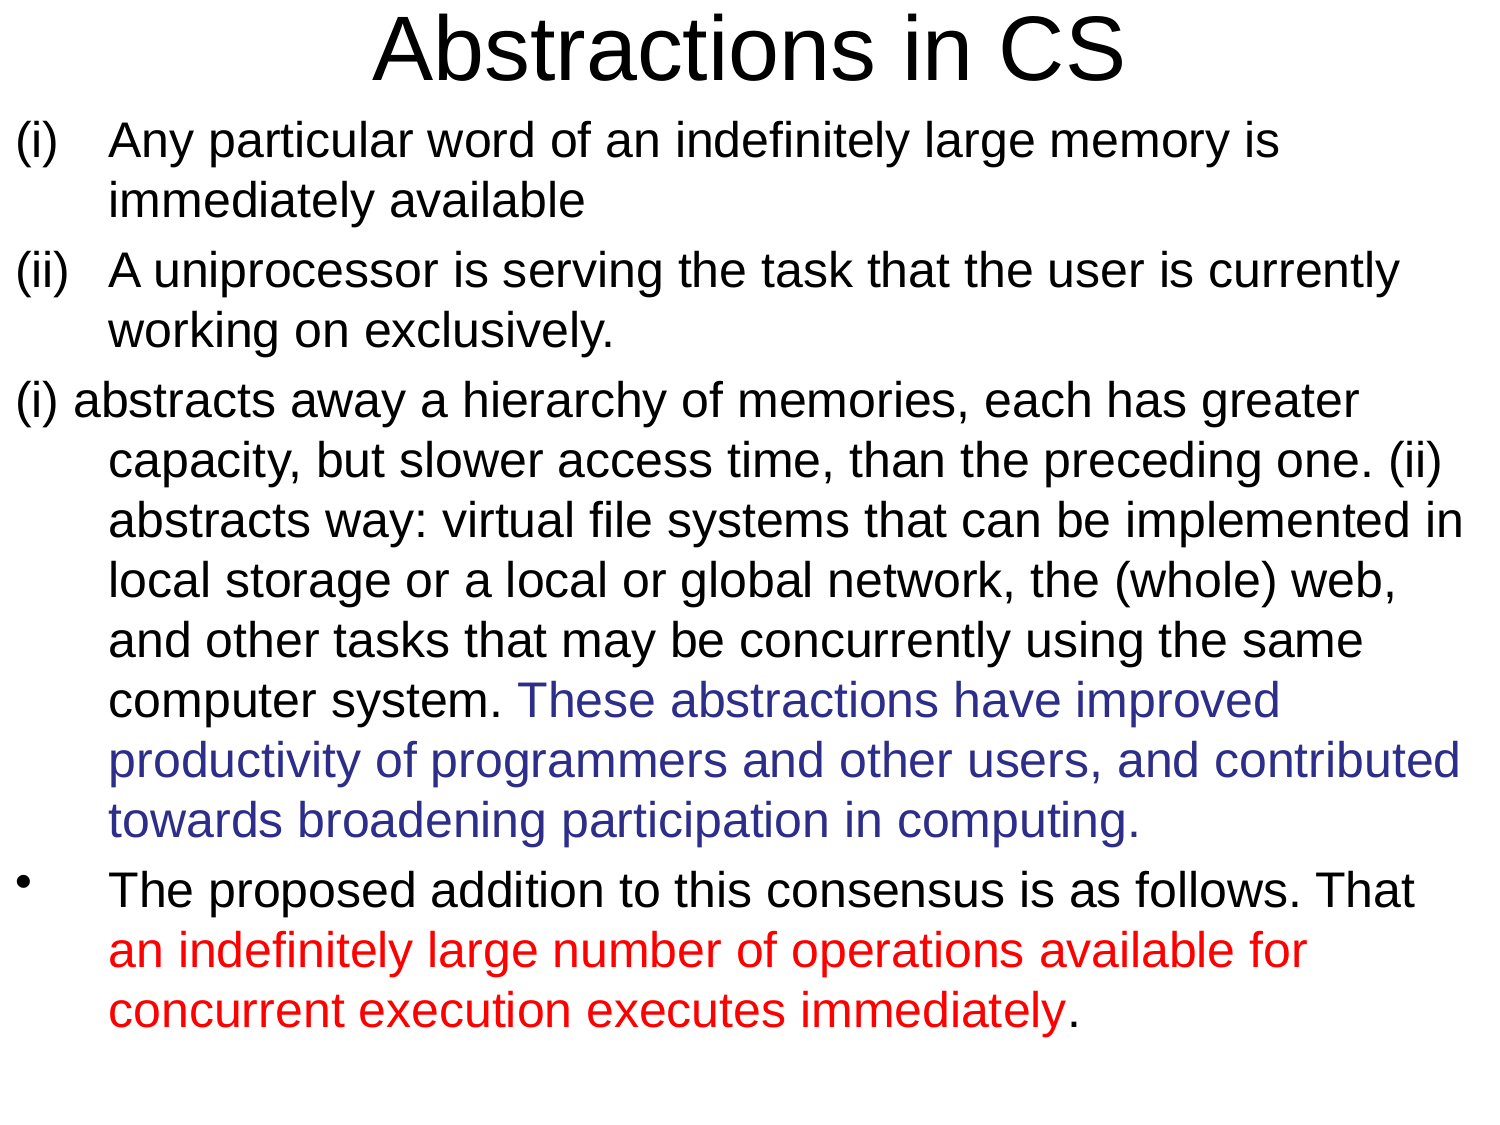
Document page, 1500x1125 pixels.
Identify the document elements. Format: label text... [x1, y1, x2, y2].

title Abstractions in CS [74, 0, 1426, 88]
list Any particular word of an indefinitely large memory is immediately available A uniprocessor is serving the task that the user is currently working on exclusively. (i) abstracts away a hierarchy of memories, each has greater capacity, but slower access time, than the preceding one. (ii) abstracts way: virtual file systems that can be implemented in local storage or a local or global network, the (whole) web, and other tasks that may be concurrently using the same computer system. These abstractions have improved productivity of programmers and other users, and contributed towards broadening participation in computing. The proposed addition to this consensus is as follows. That an indefinitely large number of operations available for concurrent execution executes immediately. [0, 99, 1500, 1006]
